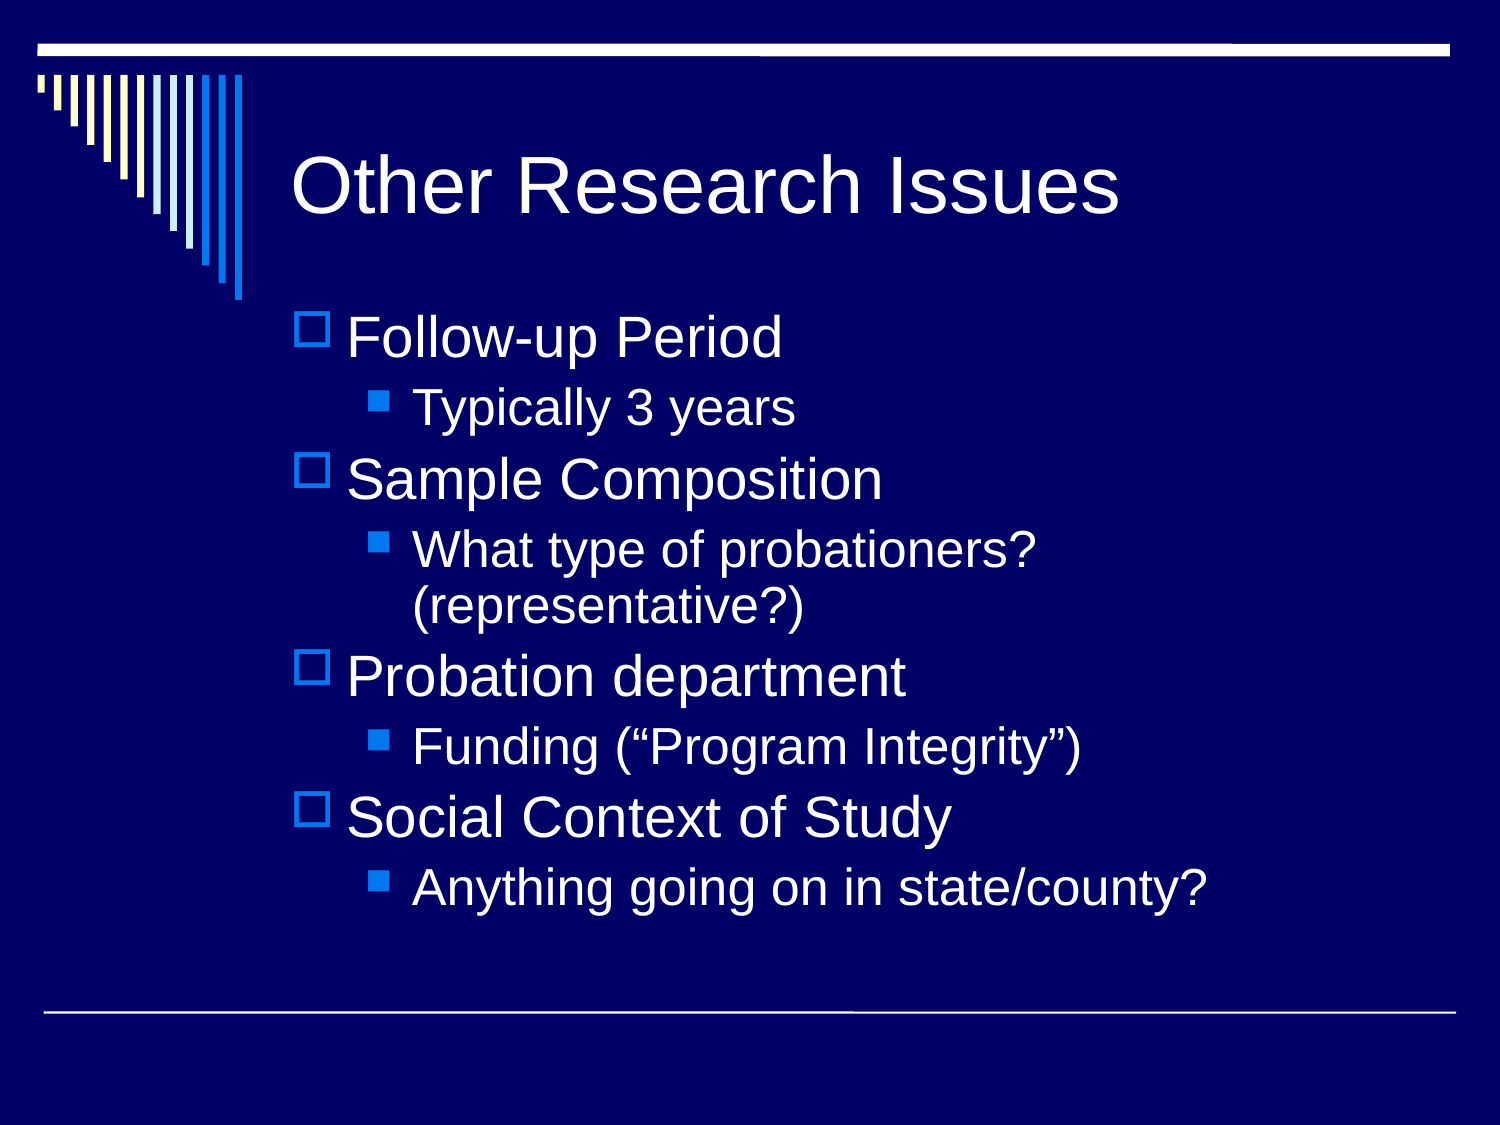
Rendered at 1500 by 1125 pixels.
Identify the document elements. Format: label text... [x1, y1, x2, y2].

title Other Research Issues [275, 75, 1425, 288]
list Follow-up Period Typically 3 years Sample Composition What type of probationers? (representative?) Probation department Funding (“Program Integrity”) Social Context of Study Anything going on in state/county? [275, 299, 1425, 975]
